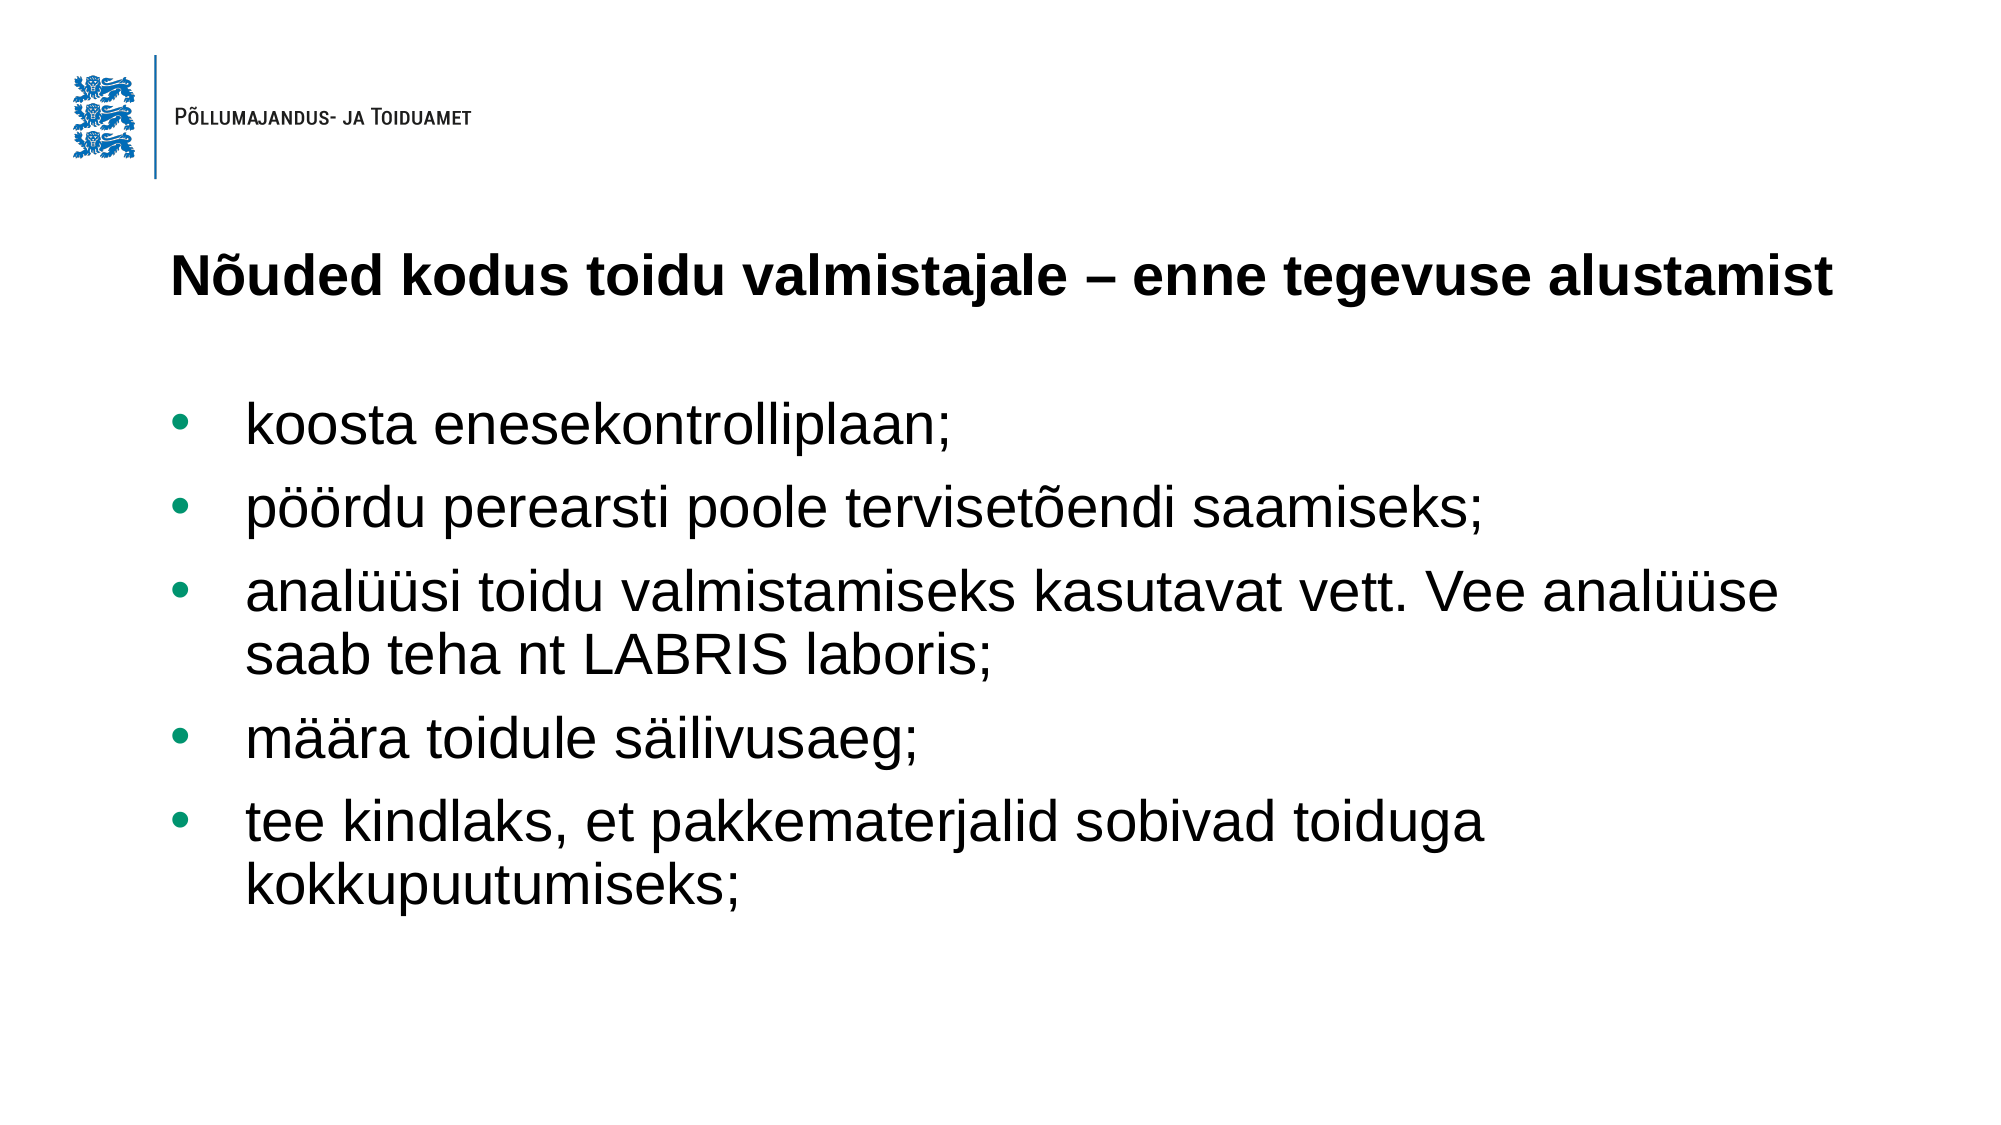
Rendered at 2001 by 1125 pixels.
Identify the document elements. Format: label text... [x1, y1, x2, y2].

title Nõuded kodus toidu valmistajale – enne tegevuse alustamist [154, 207, 1863, 348]
picture [0, 0, 2000, 235]
list koosta enesekontrolliplaan; pöördu perearsti poole tervisetõendi saamiseks; analüüsi toidu valmistamiseks kasutavat vett. Vee analüüse saab teha nt LABRIS laboris; määra toidule säilivusaeg; tee kindlaks, et pakkematerjalid sobivad toiduga kokkupuutumiseks; [154, 386, 1863, 1014]
